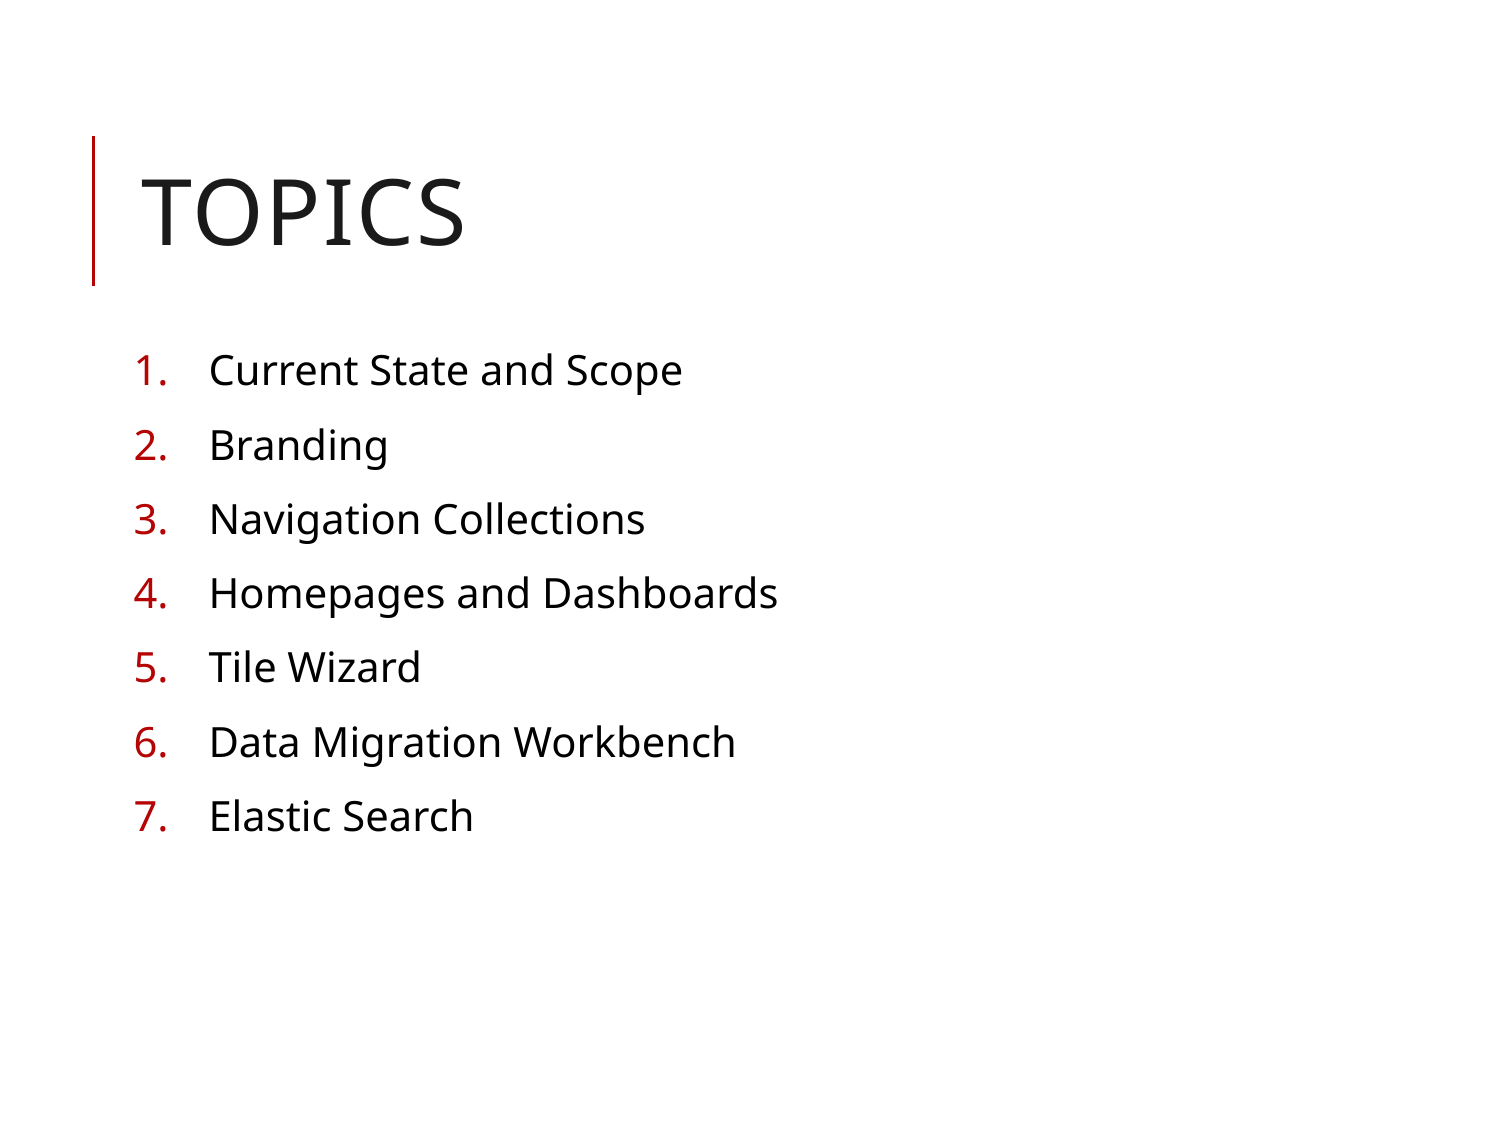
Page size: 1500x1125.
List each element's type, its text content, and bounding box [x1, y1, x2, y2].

list Current State and Scope Branding Navigation Collections Homepages and Dashboards Tile Wizard Data Migration Workbench Elastic Search [126, 342, 1322, 1003]
title Topics [126, 96, 1322, 342]
